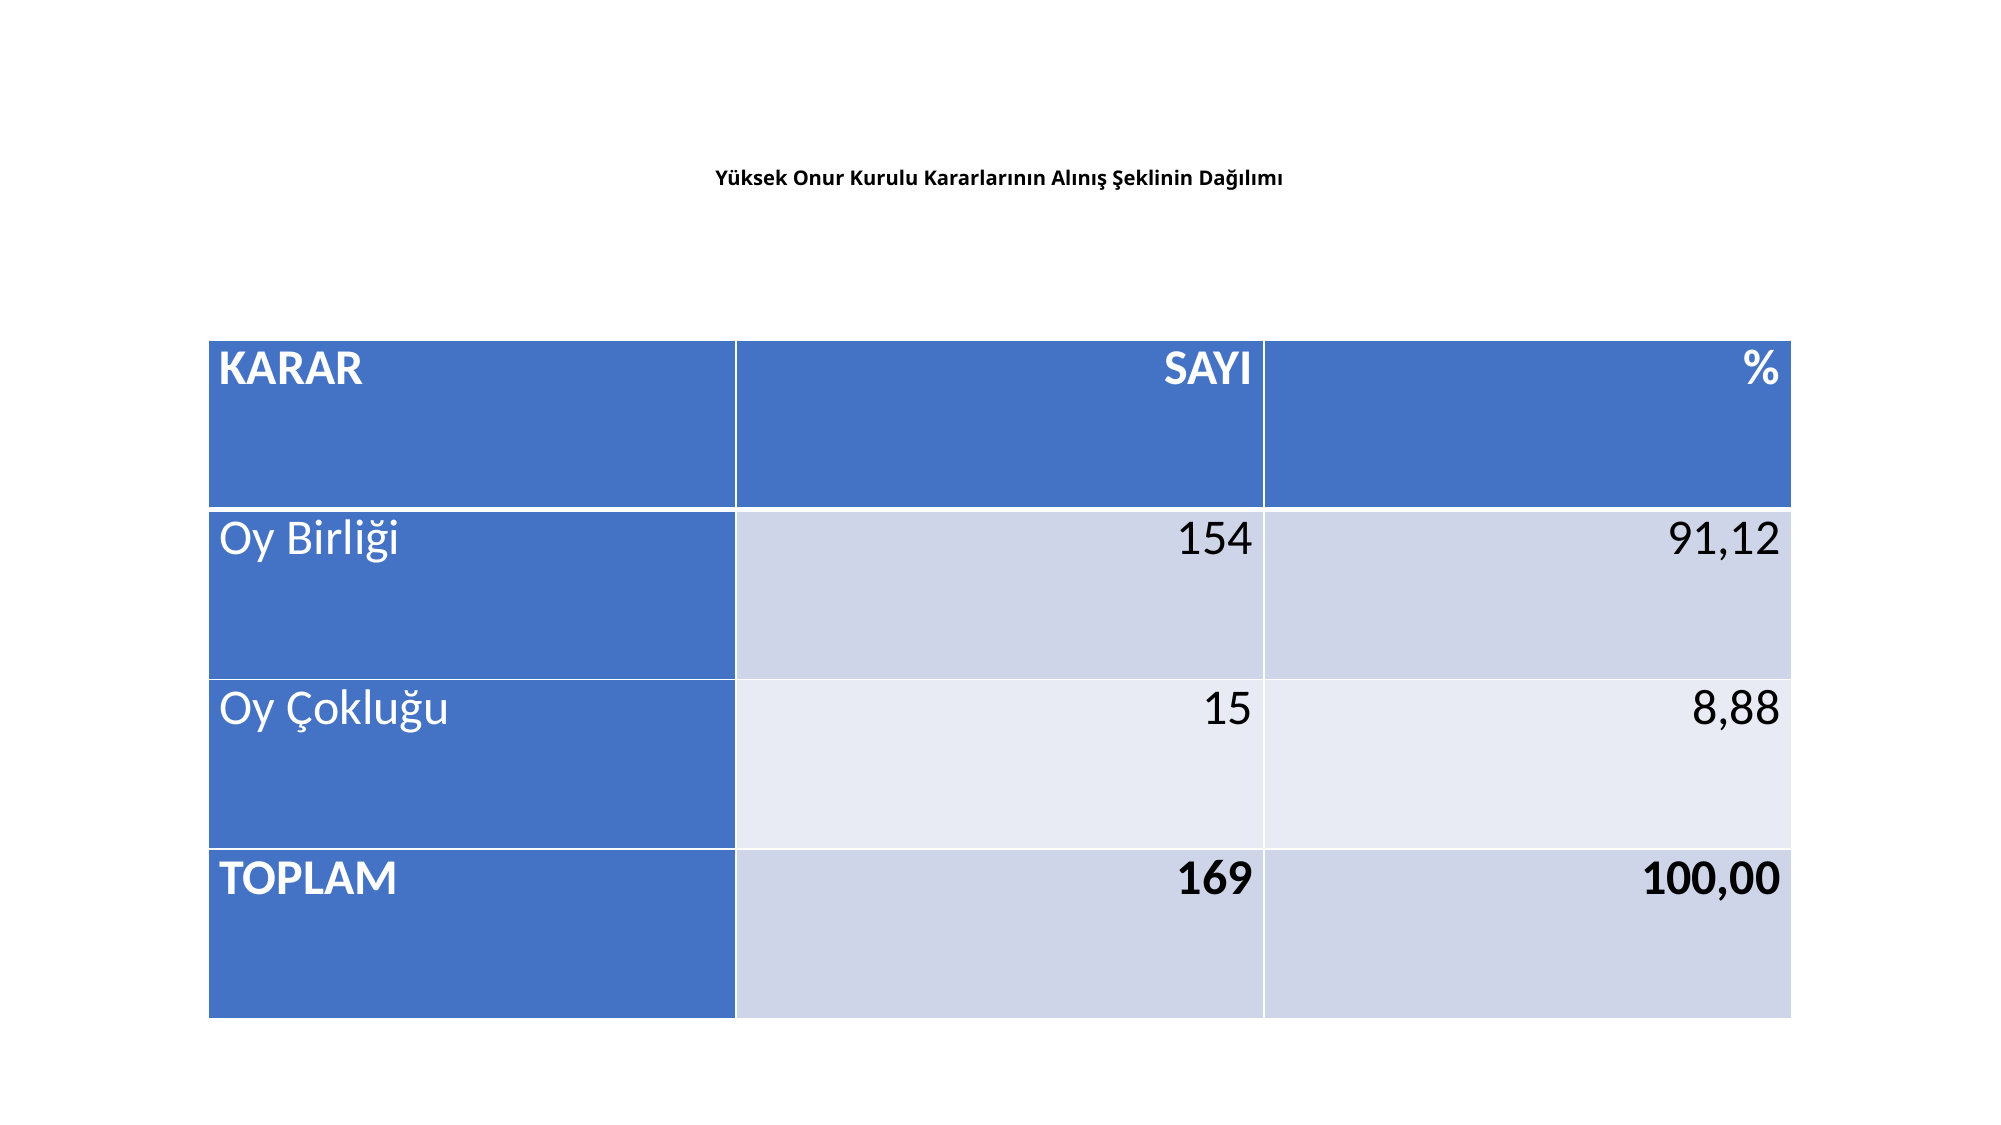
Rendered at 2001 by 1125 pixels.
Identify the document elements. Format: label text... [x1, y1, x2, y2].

title Yüksek Onur Kurulu Kararlarının Alınış Şeklinin Dağılımı [75, 69, 1925, 287]
table_header % [1265, 341, 1791, 507]
table_header KARAR [209, 341, 735, 507]
table_cell Oy Çokluğu [209, 680, 735, 848]
table_cell 15 [737, 680, 1263, 848]
table_cell 154 [737, 512, 1263, 679]
table_header SAYI [737, 341, 1263, 507]
table_cell 169 [737, 850, 1263, 1018]
table_cell 8,88 [1265, 680, 1791, 848]
table_cell Oy Birliği [209, 512, 735, 679]
table_cell 91,12 [1265, 512, 1791, 679]
table_cell 100,00 [1265, 850, 1791, 1018]
table_cell TOPLAM [209, 850, 735, 1018]
